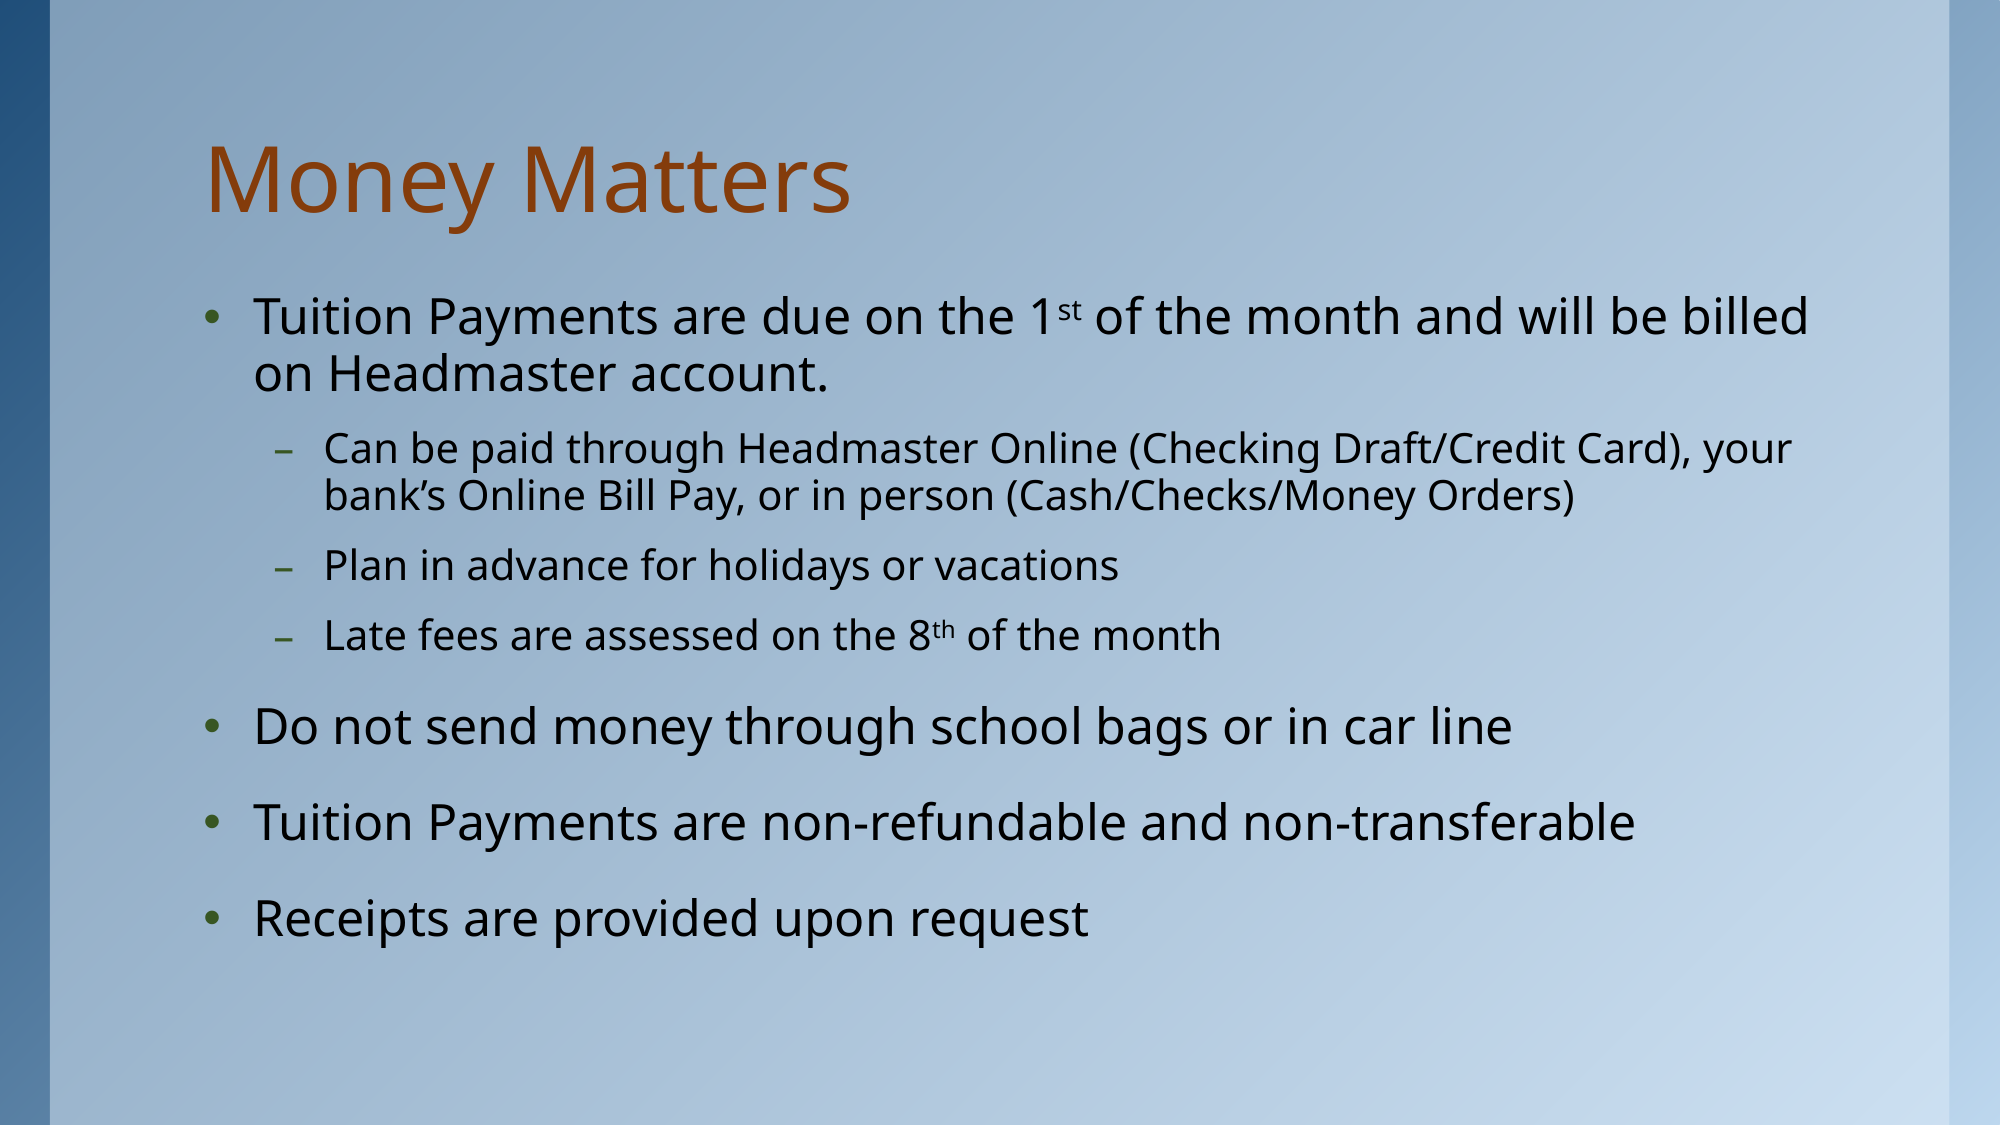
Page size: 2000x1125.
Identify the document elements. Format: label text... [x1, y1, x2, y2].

list Tuition Payments are due on the 1st of the month and will be billed on Headmaster account. Can be paid through Headmaster Online (Checking Draft/Credit Card), your bank’s Online Bill Pay, or in person (Cash/Checks/Money Orders) Plan in advance for holidays or vacations Late fees are assessed on the 8th of the month Do not send money through school bags or in car line Tuition Payments are non-refundable and non-transferable Receipts are provided upon request [183, 279, 1850, 1013]
title Money Matters [183, 12, 1850, 242]
